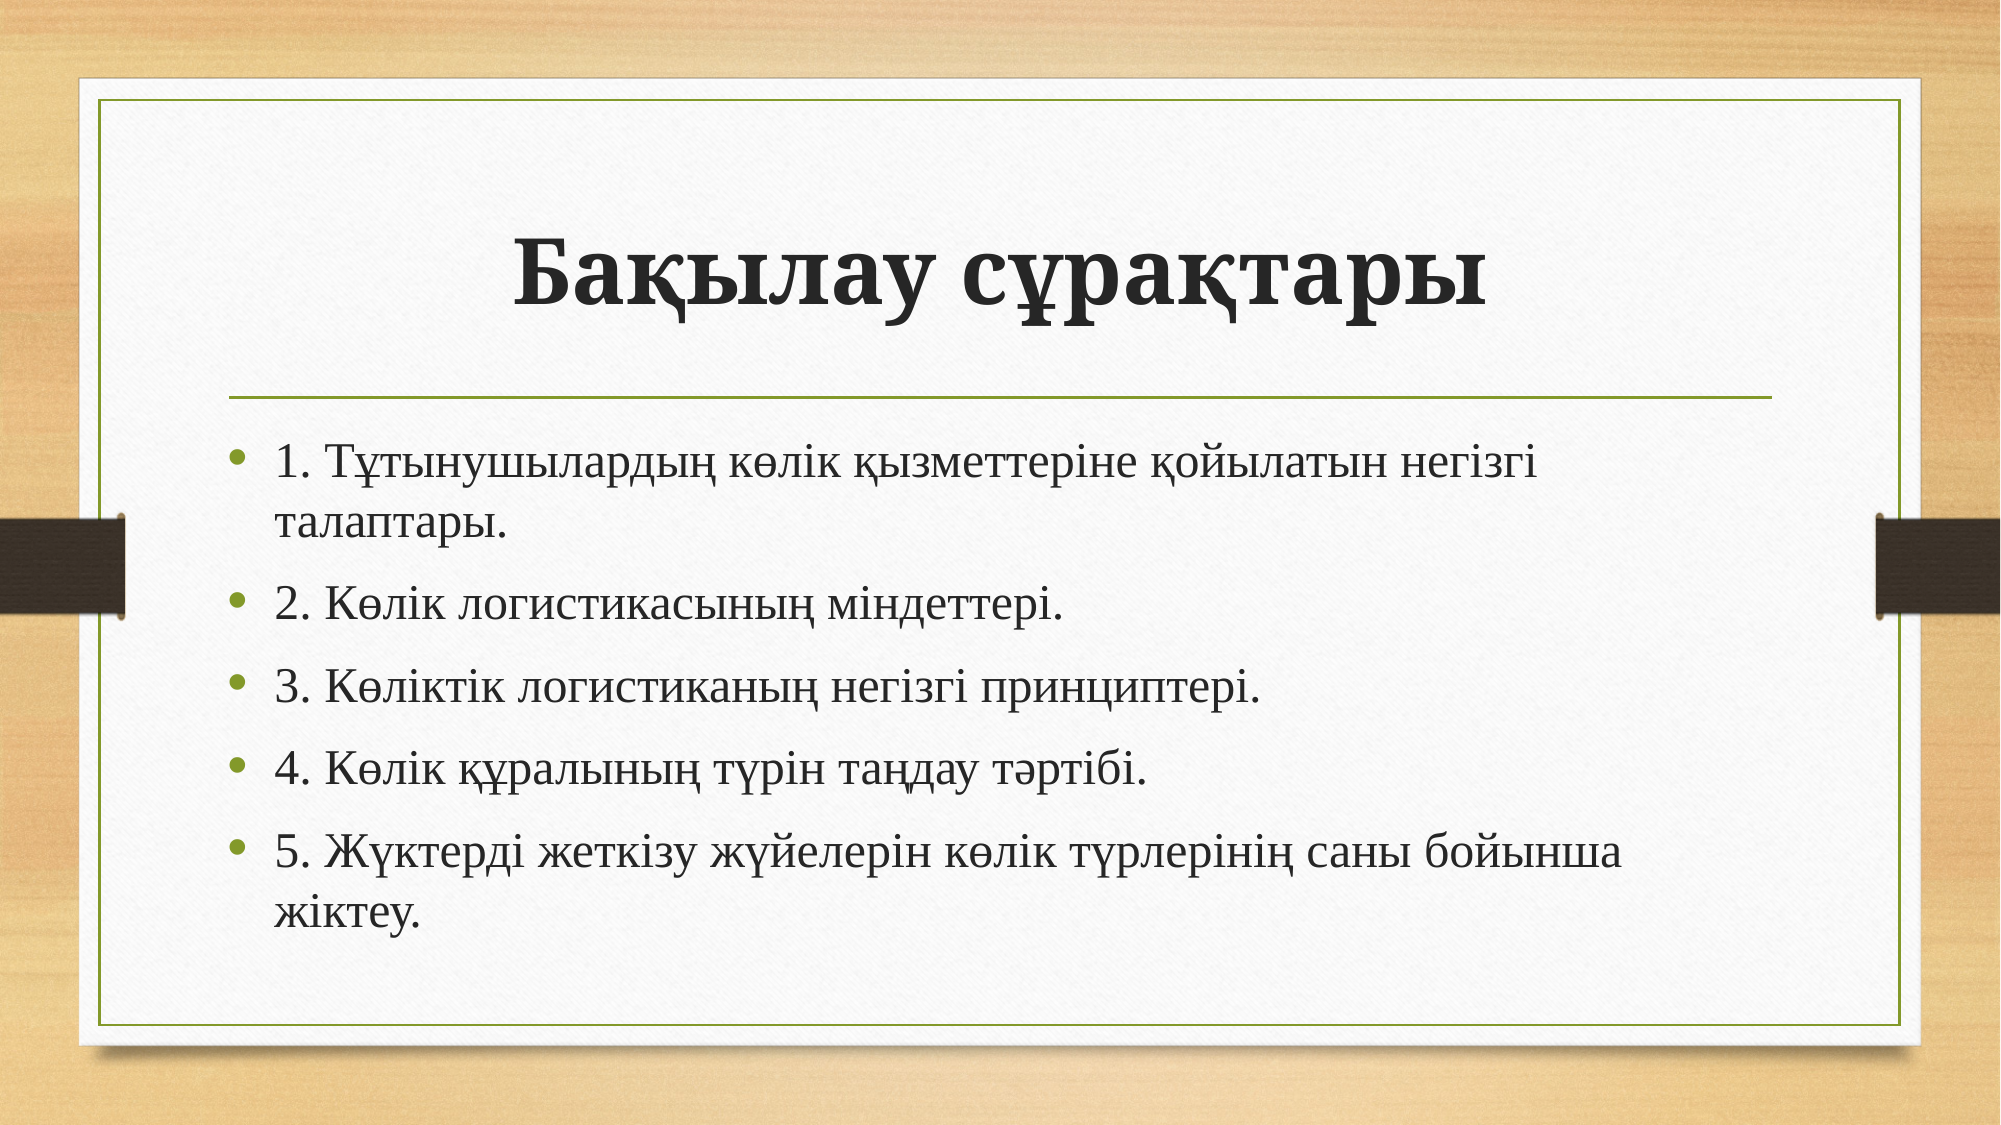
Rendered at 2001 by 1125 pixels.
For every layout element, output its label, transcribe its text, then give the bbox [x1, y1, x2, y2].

title Бақылау сұрақтары [212, 161, 1788, 375]
picture [0, 0, 2001, 1125]
list 1. Тұтынушылардың көлік қызметтеріне қойылатын негізгі талаптары. 2. Көлік логистикасының міндеттері. 3. Көліктік логистиканың негізгі принциптері. 4. Көлік құралының түрін таңдау тәртібі. 5. Жүктерді жеткізу жүйелерін көлік түрлерінің саны бойынша жіктеу. [212, 419, 1788, 964]
